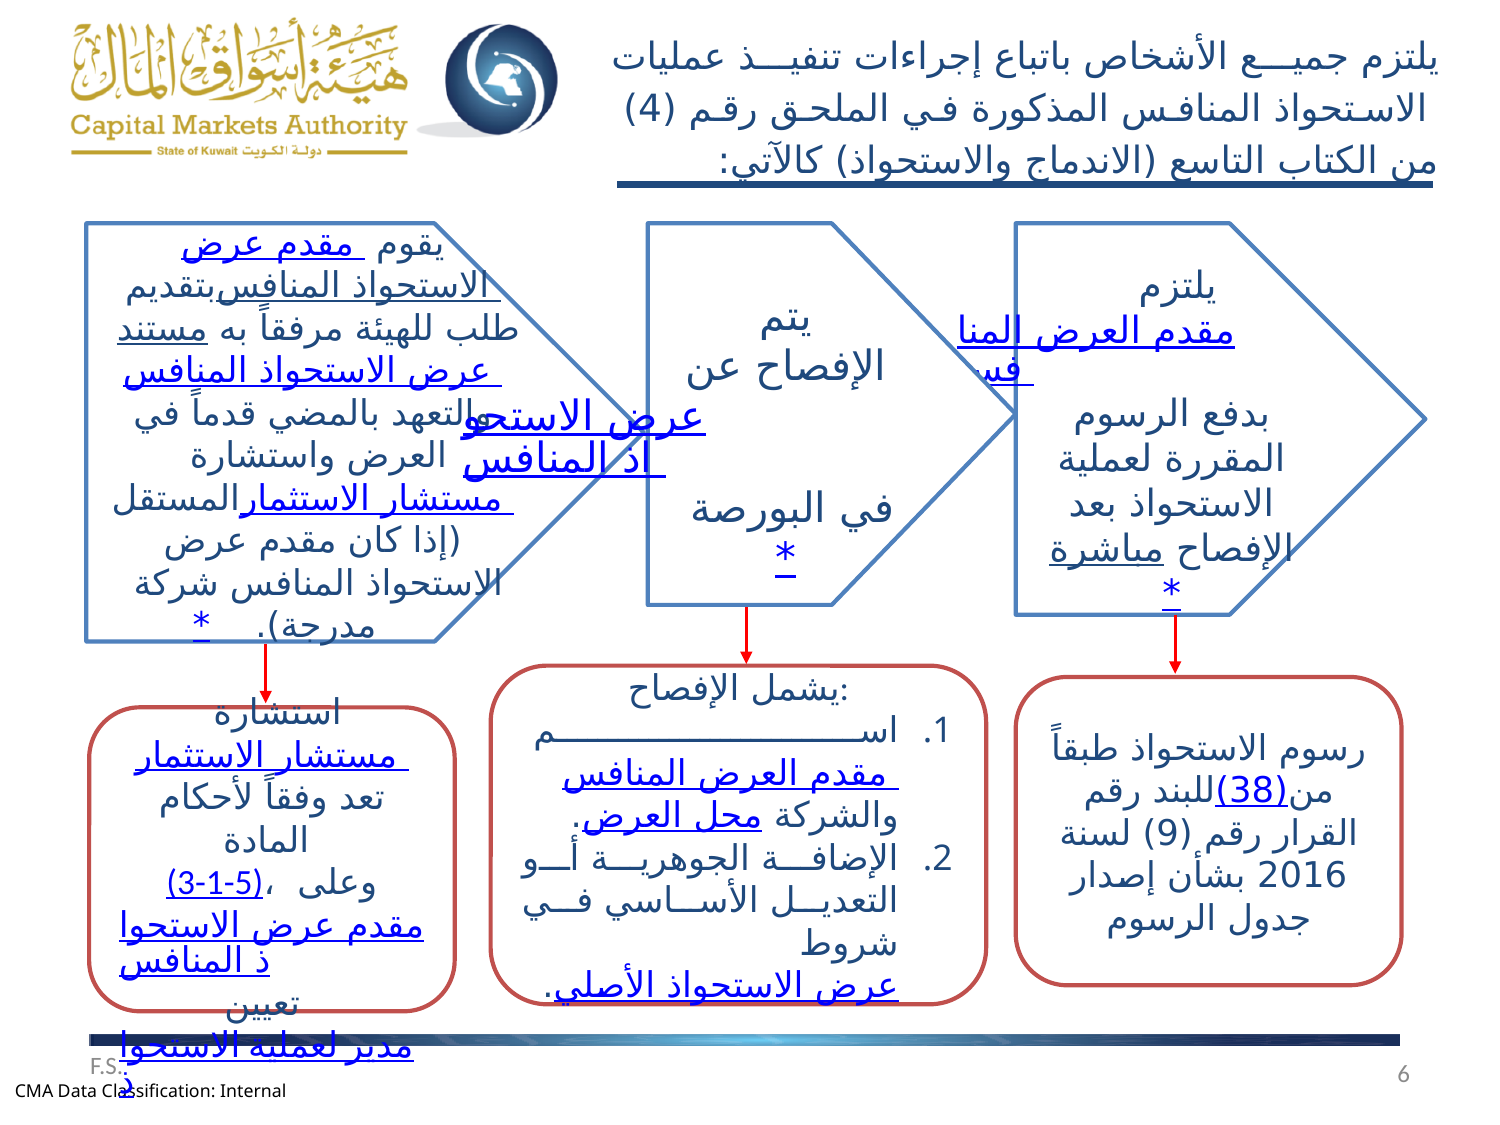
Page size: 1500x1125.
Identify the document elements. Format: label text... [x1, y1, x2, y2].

title يلتزم جميع الأشخاص باتباع إجراءات تنفيذ عمليات الاستحواذ المنافس المذكورة في الملحق رقم (4) من الكتاب التاسع (الاندماج والاستحواذ) كالآتي: [596, 9, 1455, 198]
text_box رسوم الاستحواذ طبقاً للبند رقم (38) من القرار رقم (9) لسنة 2016 بشأن إصدار جدول الرسوم [1013, 674, 1404, 988]
text_box يلتزم مقدم العرض المنافس بدفع الرسوم المقررة لعملية الاستحواذ بعد الإفصاح مباشرة * [1013, 221, 1428, 617]
text_box استشارة مستشار الاستثمار تعد وفقاً لأحكام المادة (3-1-5)، وعلى مقدم عرض الاستحواذ المنافس تعيين مدير لعملية الاستحواذ [87, 705, 457, 1014]
picture [87, 1034, 1401, 1046]
text_box يقوم مقدم عرض الاستحواذ المنافس بتقديم طلب للهيئة مرفقاً به مستند عرض الاستحواذ المنافس والتعهد بالمضي قدماً في العرض واستشارة مستشار الاستثمار المستقل (إذا كان مقدم عرض الاستحواذ المنافس شركة مدرجة). * [84, 221, 645, 644]
text_box يتم الإفصاح عن عرض الاستحواذ المنافس في البورصة * [645, 221, 1018, 607]
picture [52, 11, 574, 163]
text_box يشمل الإفصاح: اسم مقدم العرض المنافس والشركة محل العرض. الإضافة الجوهرية أو التعديل الأساسي في شروط عرض الاستحواذ الأصلي. [488, 663, 989, 1007]
slide_number 6 [1074, 1042, 1425, 1103]
footer F.S. [0, 1035, 139, 1095]
